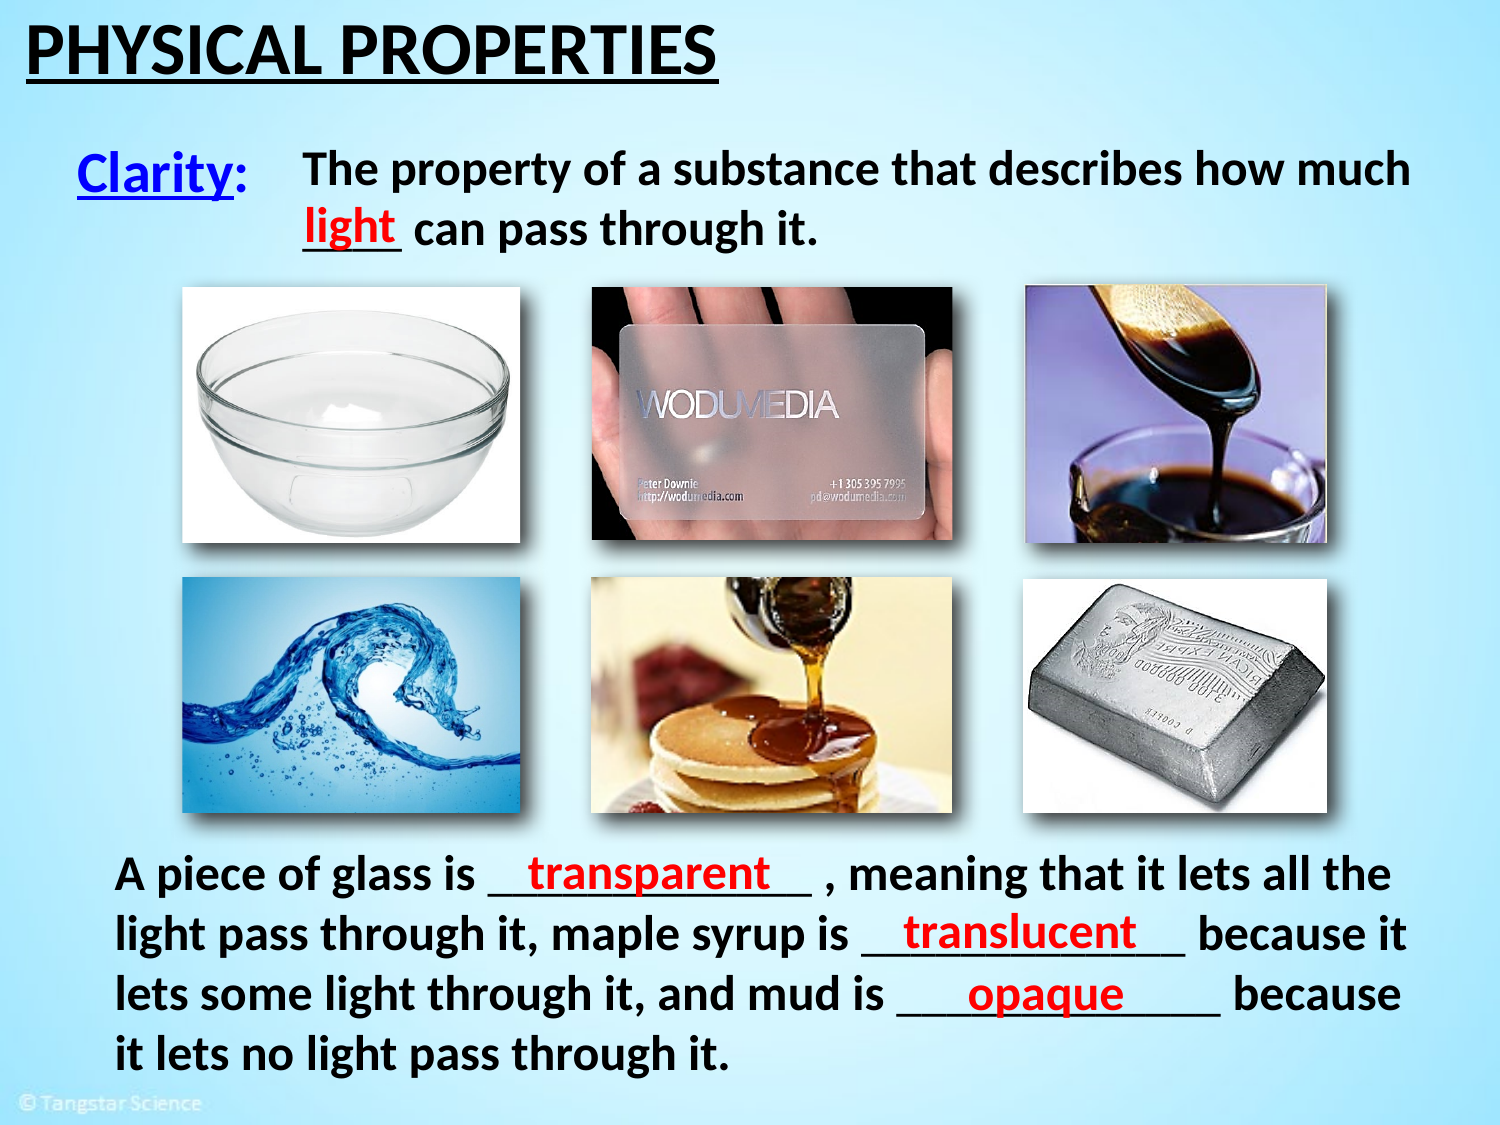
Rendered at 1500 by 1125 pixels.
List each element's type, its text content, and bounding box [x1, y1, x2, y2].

text_box A piece of glass is _____________ , meaning that it lets all the light pass through it, maple syrup is _____________ because it lets some light through it, and mud is _____________ because it lets no light pass through it. [99, 832, 1438, 1088]
text_box light [289, 184, 411, 260]
text_box PHYSICAL PROPERTIES [10, 0, 734, 97]
text_box [11, 97, 274, 259]
text_box transparent [513, 831, 786, 907]
text_box translucent [888, 890, 1153, 966]
text_box Clarity: [274, 126, 488, 212]
text_box opaque [952, 953, 1140, 1028]
picture [0, 0, 1500, 1125]
text_box The property of a substance that describes how much ____ can pass through it. [287, 127, 1438, 263]
